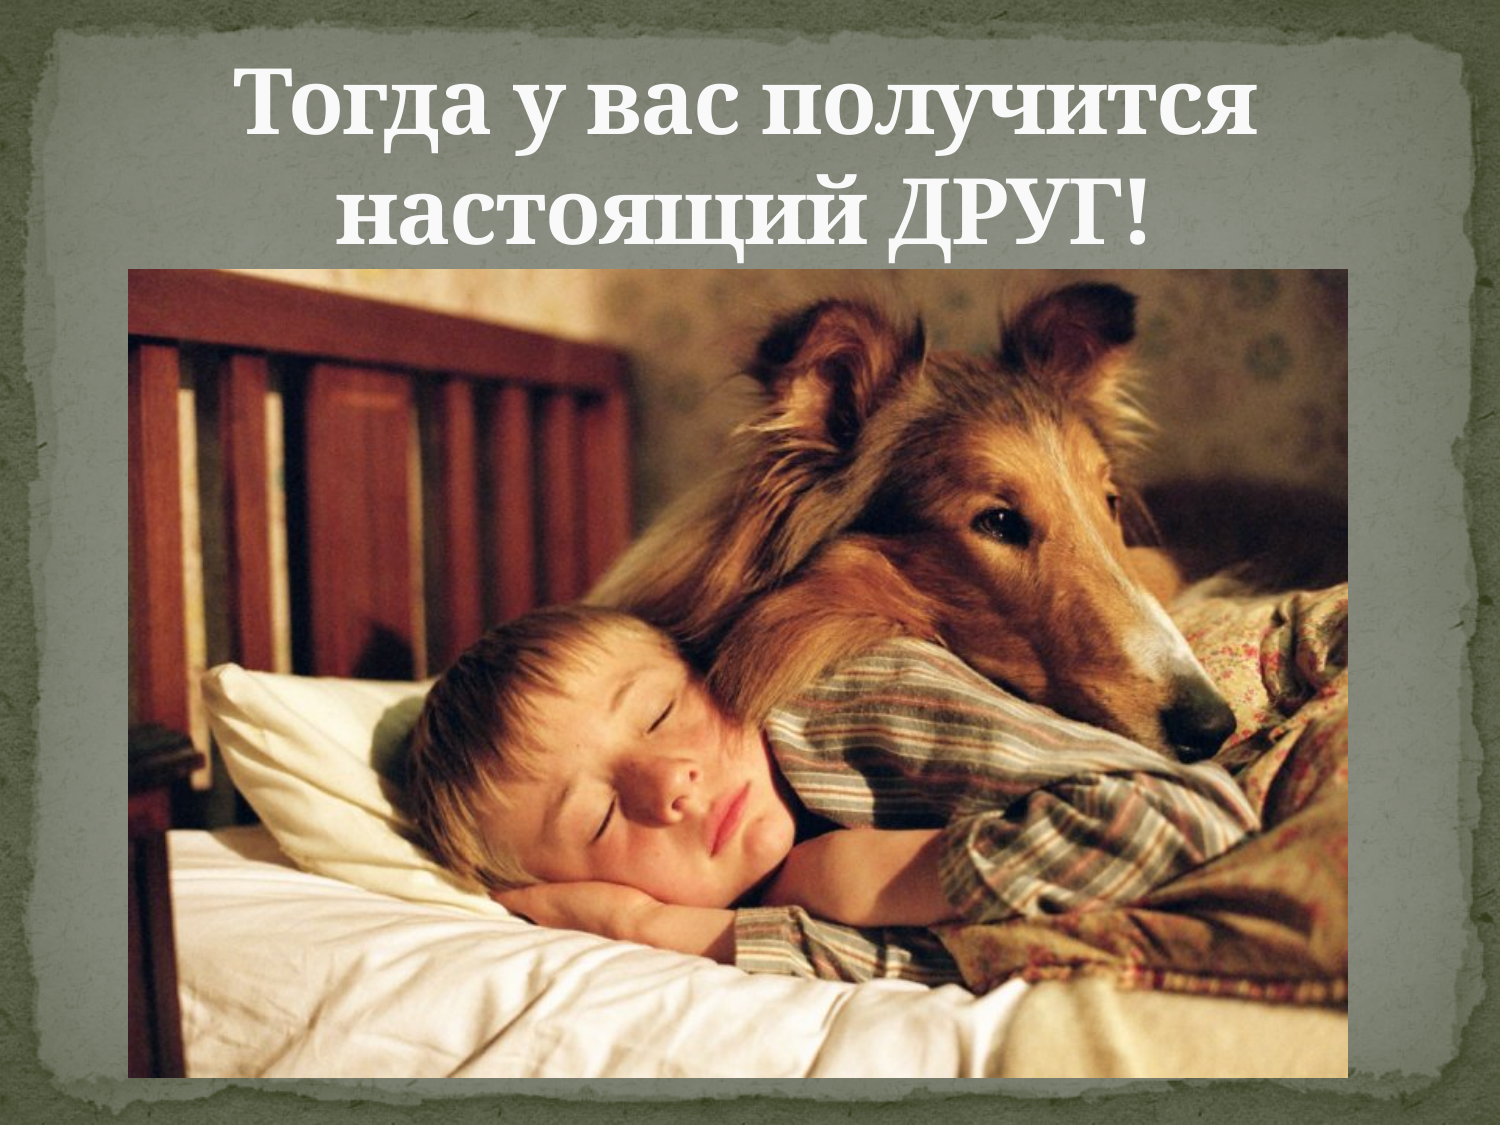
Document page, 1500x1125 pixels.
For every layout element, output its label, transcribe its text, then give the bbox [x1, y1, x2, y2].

text_box Тогда у вас получится настоящий ДРУГ! [70, 35, 1421, 236]
picture [128, 269, 1348, 1078]
